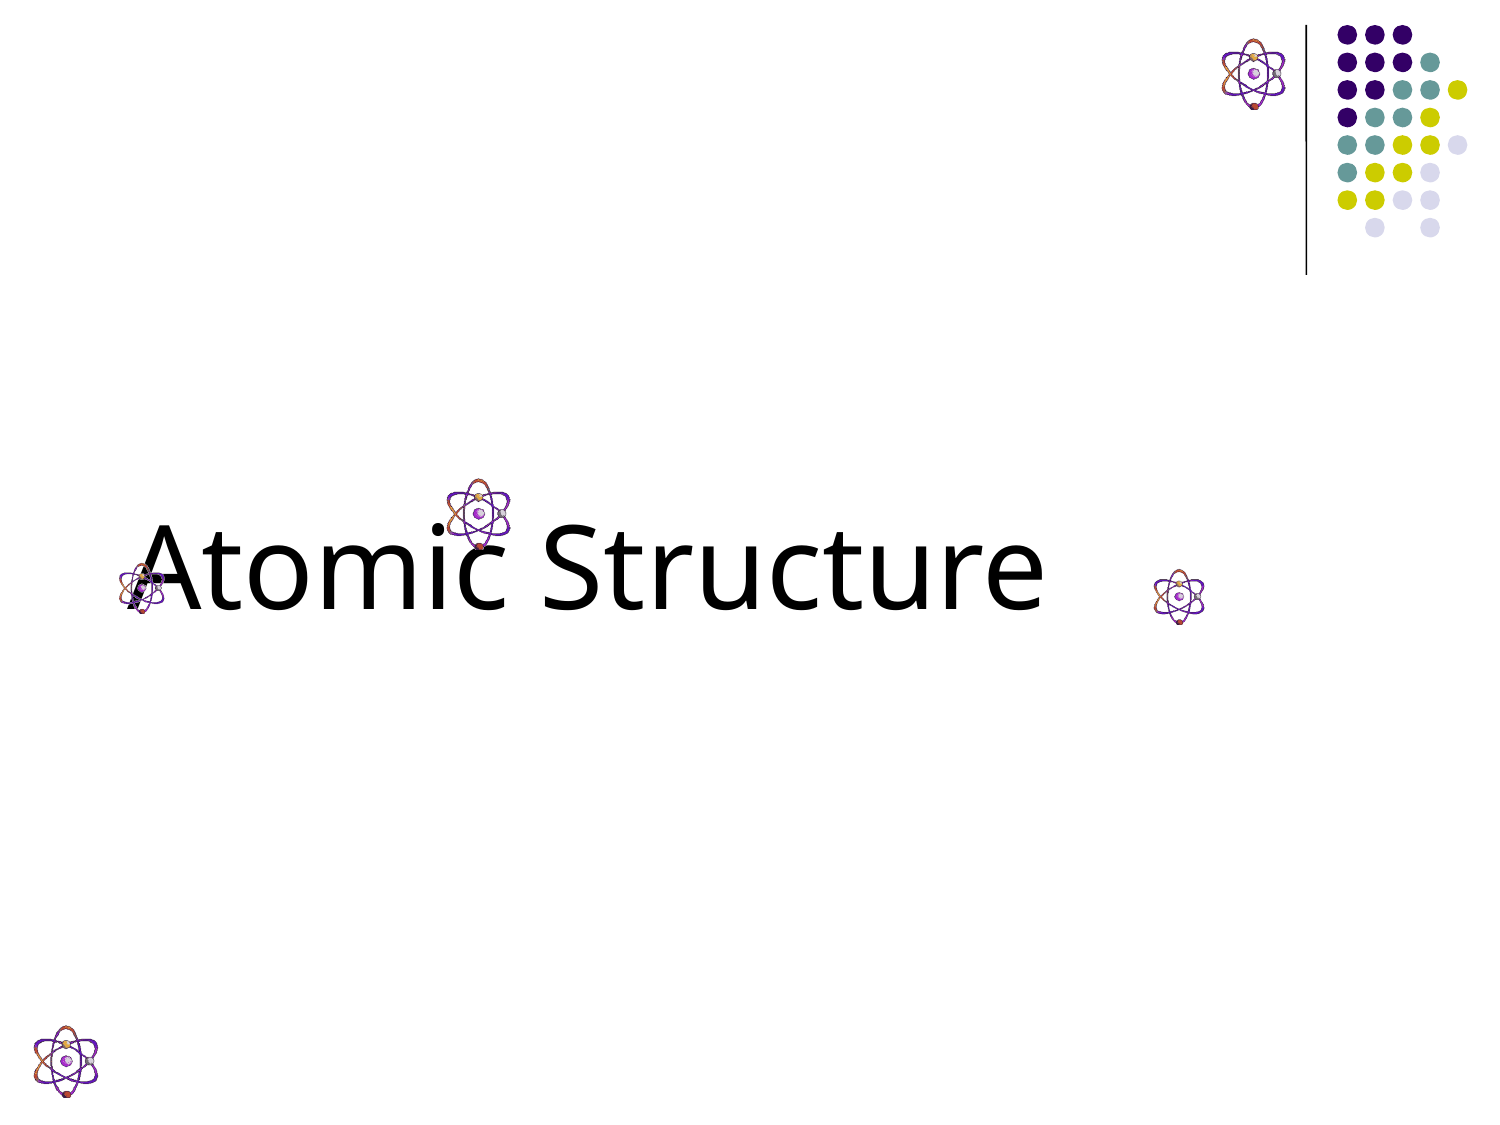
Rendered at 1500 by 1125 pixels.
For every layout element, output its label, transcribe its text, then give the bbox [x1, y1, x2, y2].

picture [1212, 37, 1301, 110]
text_box Atomic Structure [112, 485, 1338, 641]
picture [24, 1024, 113, 1098]
picture [1145, 567, 1216, 626]
picture [112, 562, 176, 615]
picture [437, 477, 526, 551]
